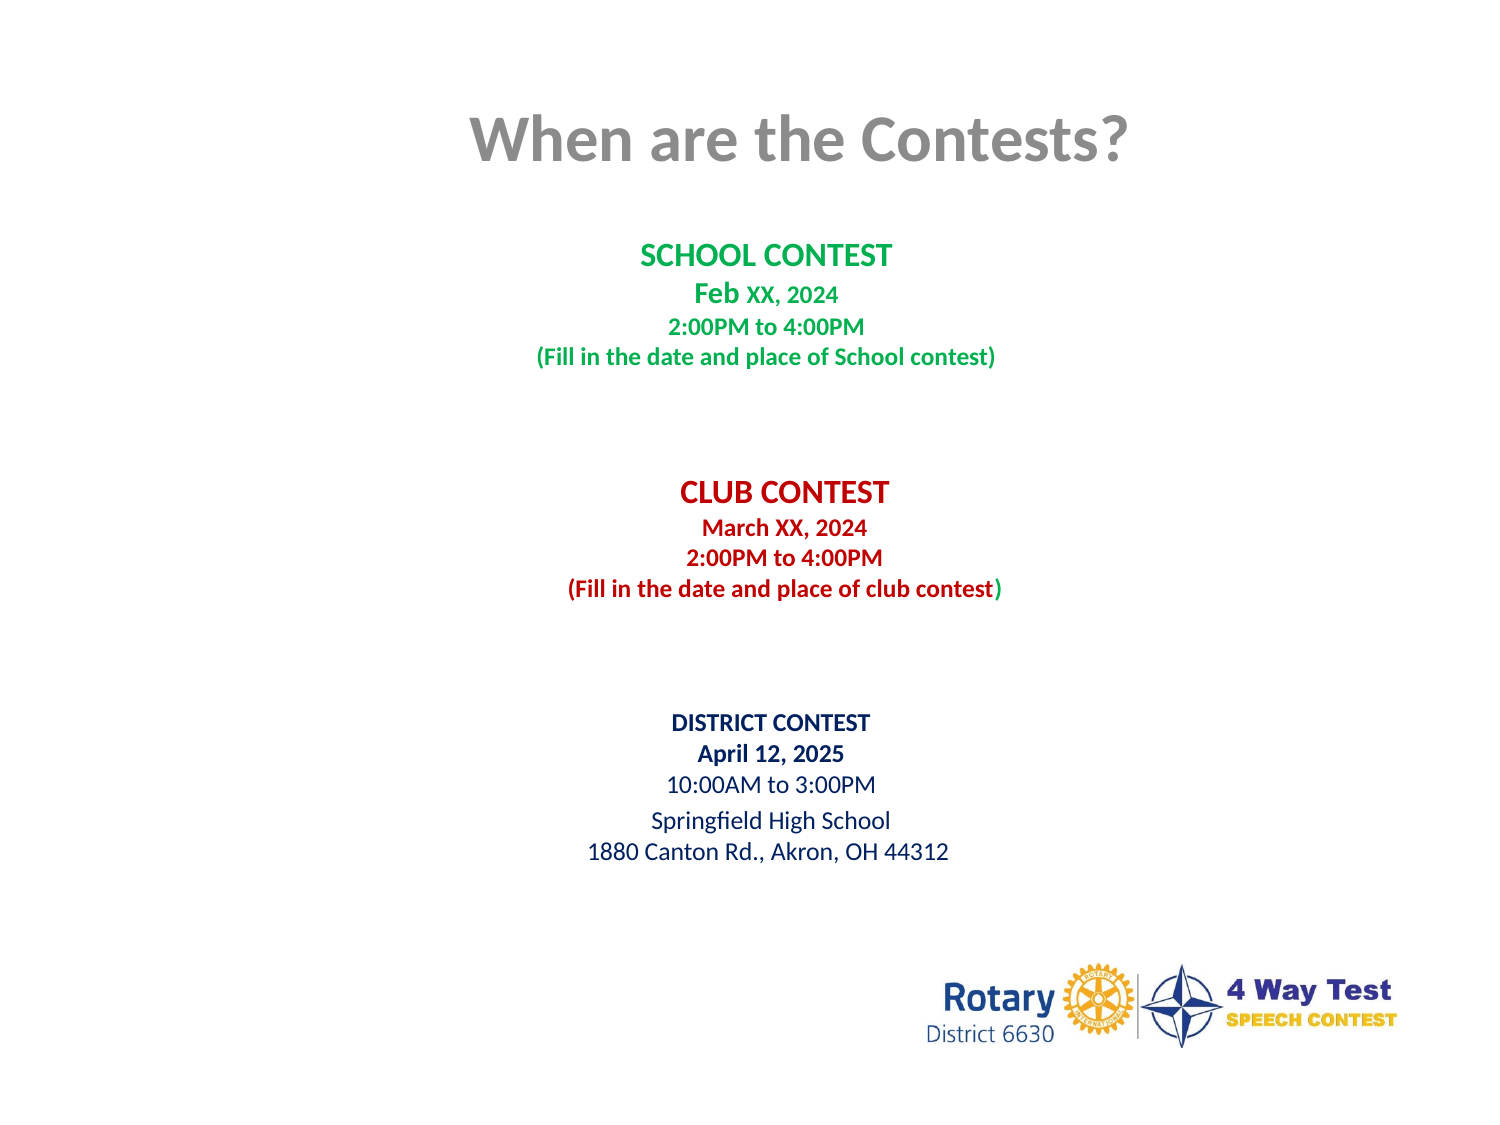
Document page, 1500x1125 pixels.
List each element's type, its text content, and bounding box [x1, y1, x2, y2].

picture [924, 962, 1401, 1048]
text_box CLUB CONTEST March XX, 2024 2:00PM to 4:00PM (Fill in the date and place of club contest) [222, 462, 1348, 678]
subtitle When are the Contests? [237, 87, 1363, 225]
text_box DISTRICT CONTEST April 12, 2025 10:00AM to 3:00PM Springfield High School 1880 Canton Rd., Akron, OH 44312 [208, 698, 1334, 936]
text_box SCHOOL CONTEST Feb XX, 2024 2:00PM to 4:00PM (Fill in the date and place of School contest) [204, 224, 1330, 440]
